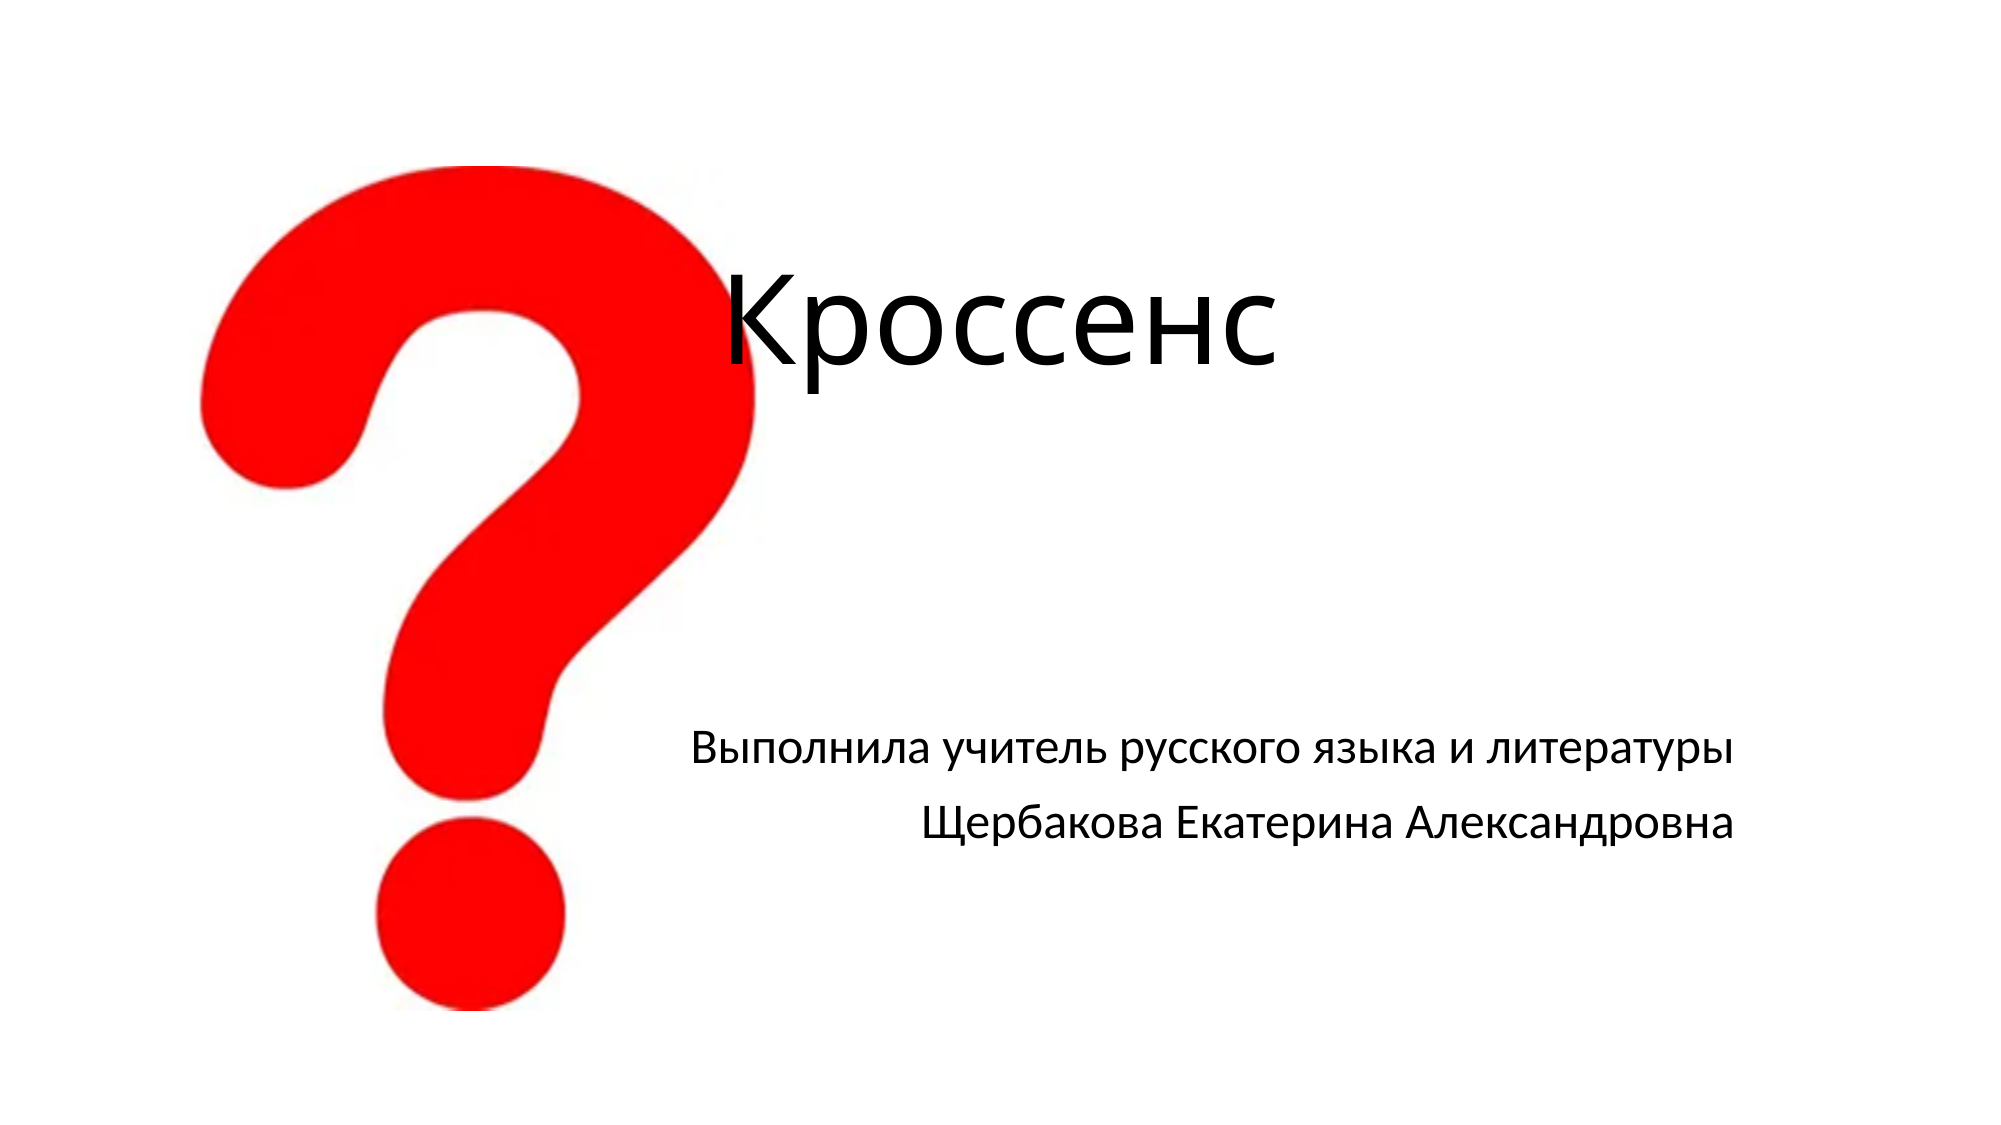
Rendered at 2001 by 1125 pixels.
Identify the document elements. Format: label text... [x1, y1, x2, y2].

title Кроссенс [889, 184, 1750, 399]
subtitle Выполнила учитель русского языка и литературы Щербакова Екатерина Александровна [889, 713, 1750, 863]
picture [66, 166, 889, 1011]
